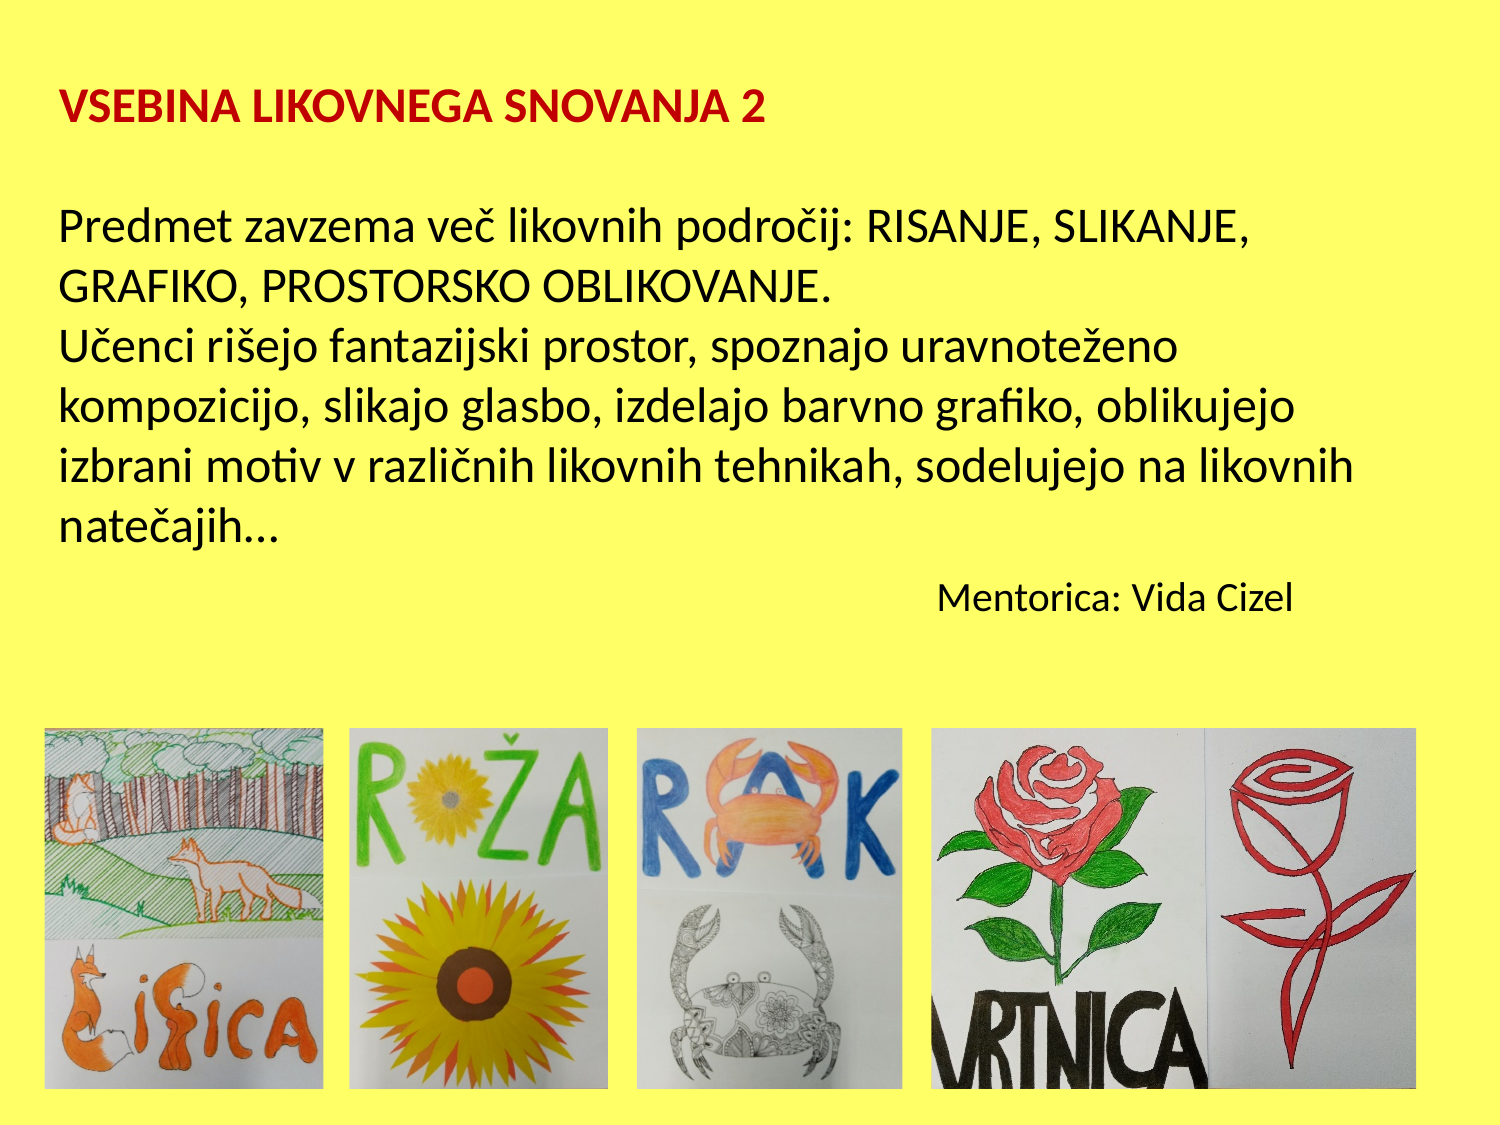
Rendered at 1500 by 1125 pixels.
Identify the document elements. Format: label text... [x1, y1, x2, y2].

picture [3, 728, 1417, 1089]
text_box VSEBINA LIKOVNEGA SNOVANJA 2 Predmet zavzema več likovnih področij: RISANJE, SLIKANJE, GRAFIKO, PROSTORSKO OBLIKOVANJE. Učenci rišejo fantazijski prostor, spoznajo uravnoteženo kompozicijo, slikajo glasbo, izdelajo barvno grafiko, oblikujejo izbrani motiv v različnih likovnih tehnikah, sodelujejo na likovnih natečajih… Mentorica: Vida Cizel [44, 0, 1456, 691]
